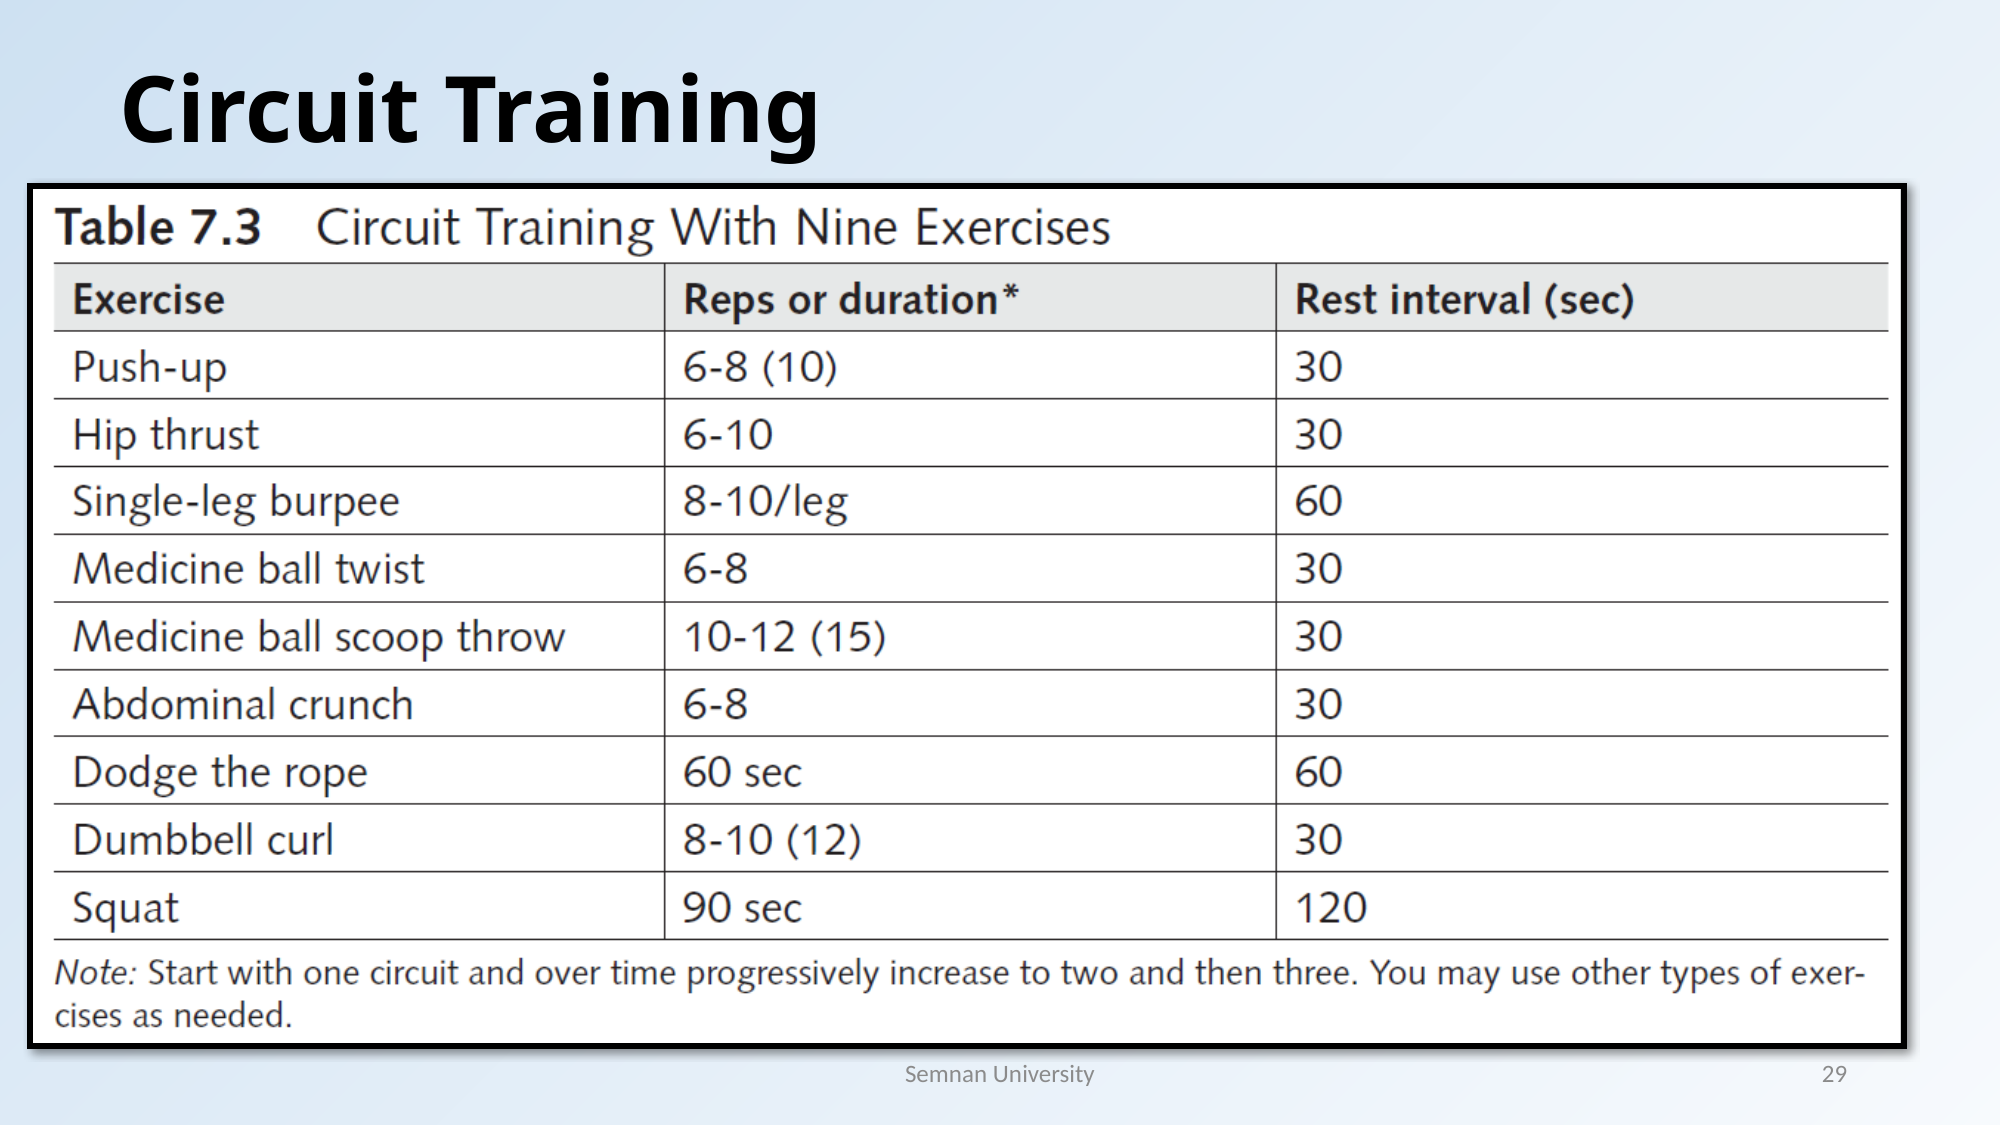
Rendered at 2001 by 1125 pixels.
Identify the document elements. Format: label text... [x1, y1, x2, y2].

title Circuit Training [104, 3, 1830, 179]
slide_number 29 [1412, 1062, 1863, 1103]
picture [32, 189, 1901, 1043]
footer Semnan University [662, 1043, 1338, 1103]
